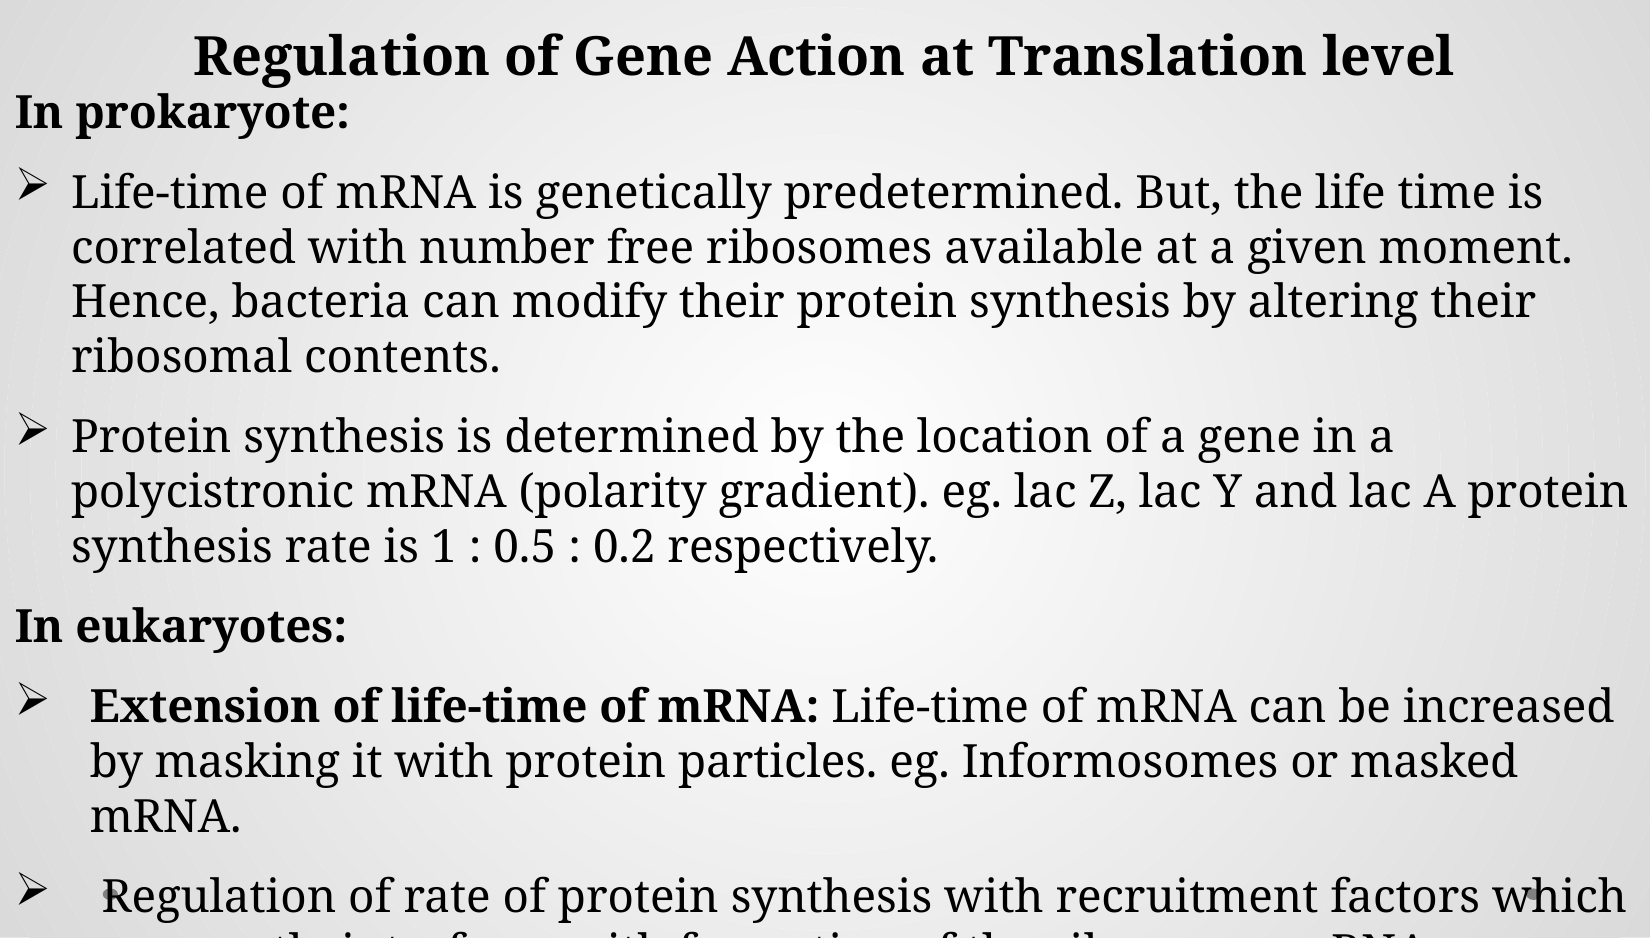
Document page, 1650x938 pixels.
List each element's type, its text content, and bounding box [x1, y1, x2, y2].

text_box In prokaryote: Life-time of mRNA is genetically predetermined. But, the life time is correlated with number free ribosomes available at a given moment. Hence, bacteria can modify their protein synthesis by altering their ribosomal contents. Protein synthesis is determined by the location of a gene in a polycistronic mRNA (polarity gradient). eg. lac Z, lac Y and lac A protein synthesis rate is 1 : 0.5 : 0.2 respectively. In eukaryotes: Extension of life-time of mRNA: Life-time of mRNA can be increased by masking it with protein particles. eg. Informosomes or masked mRNA. Regulation of rate of protein synthesis with recruitment factors which apparently interferes with formation of the ribosomes-mRNA complex. [0, 94, 1650, 938]
title Regulation of Gene Action at Translation level [0, 12, 1650, 94]
